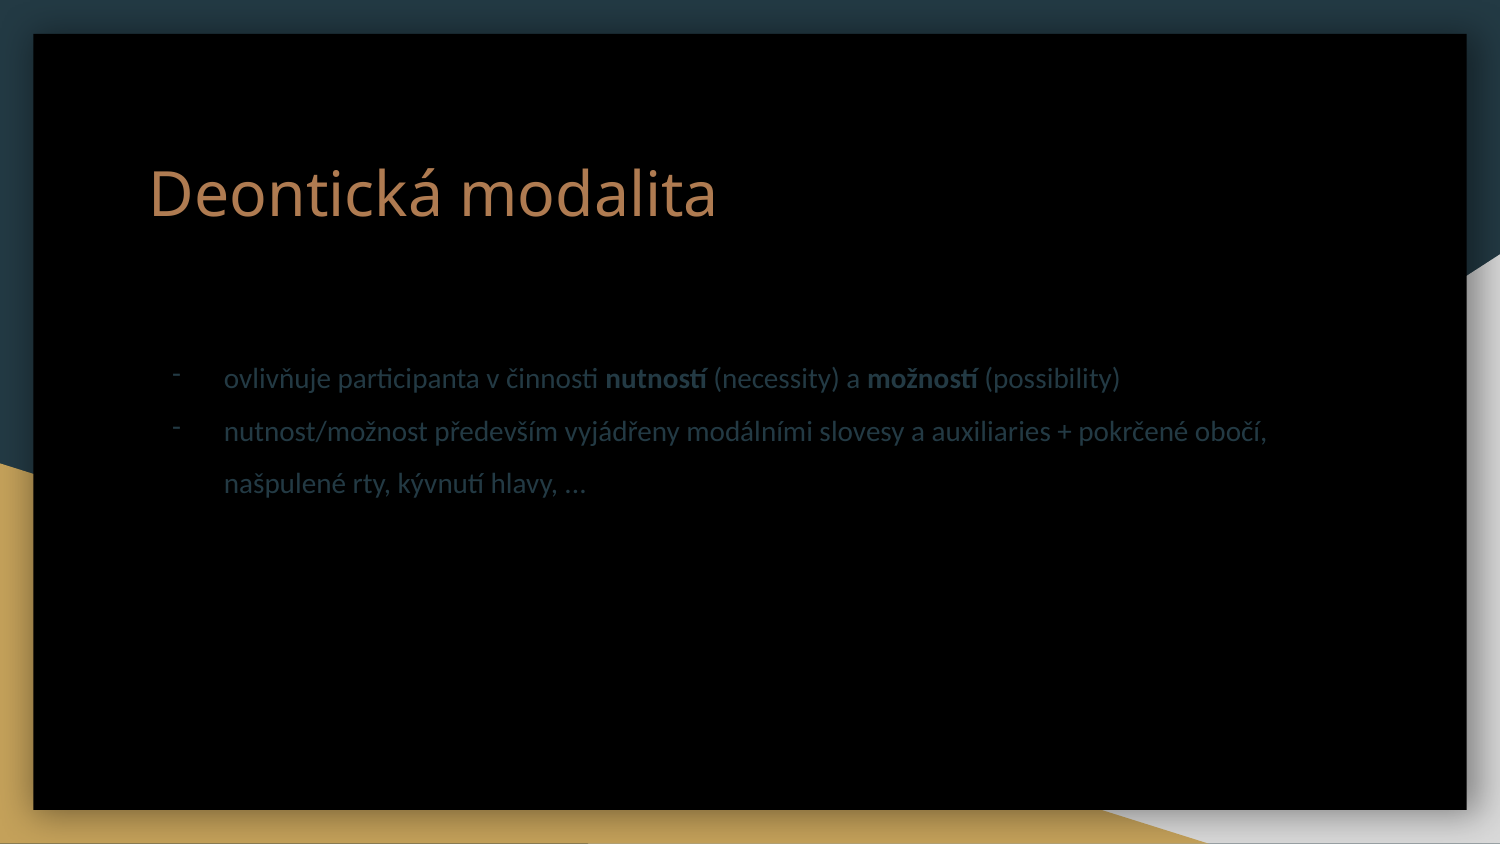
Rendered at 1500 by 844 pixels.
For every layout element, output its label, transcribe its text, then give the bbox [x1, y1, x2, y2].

text_box ovlivňuje participanta v činnosti nutností (necessity) a možností (possibility) nutnost/možnost především vyjádřeny modálními slovesy a auxiliaries + pokrčené obočí, našpulené rty, kývnutí hlavy, ... [134, 326, 1366, 729]
text_box Deontická modalita [134, 138, 1366, 296]
